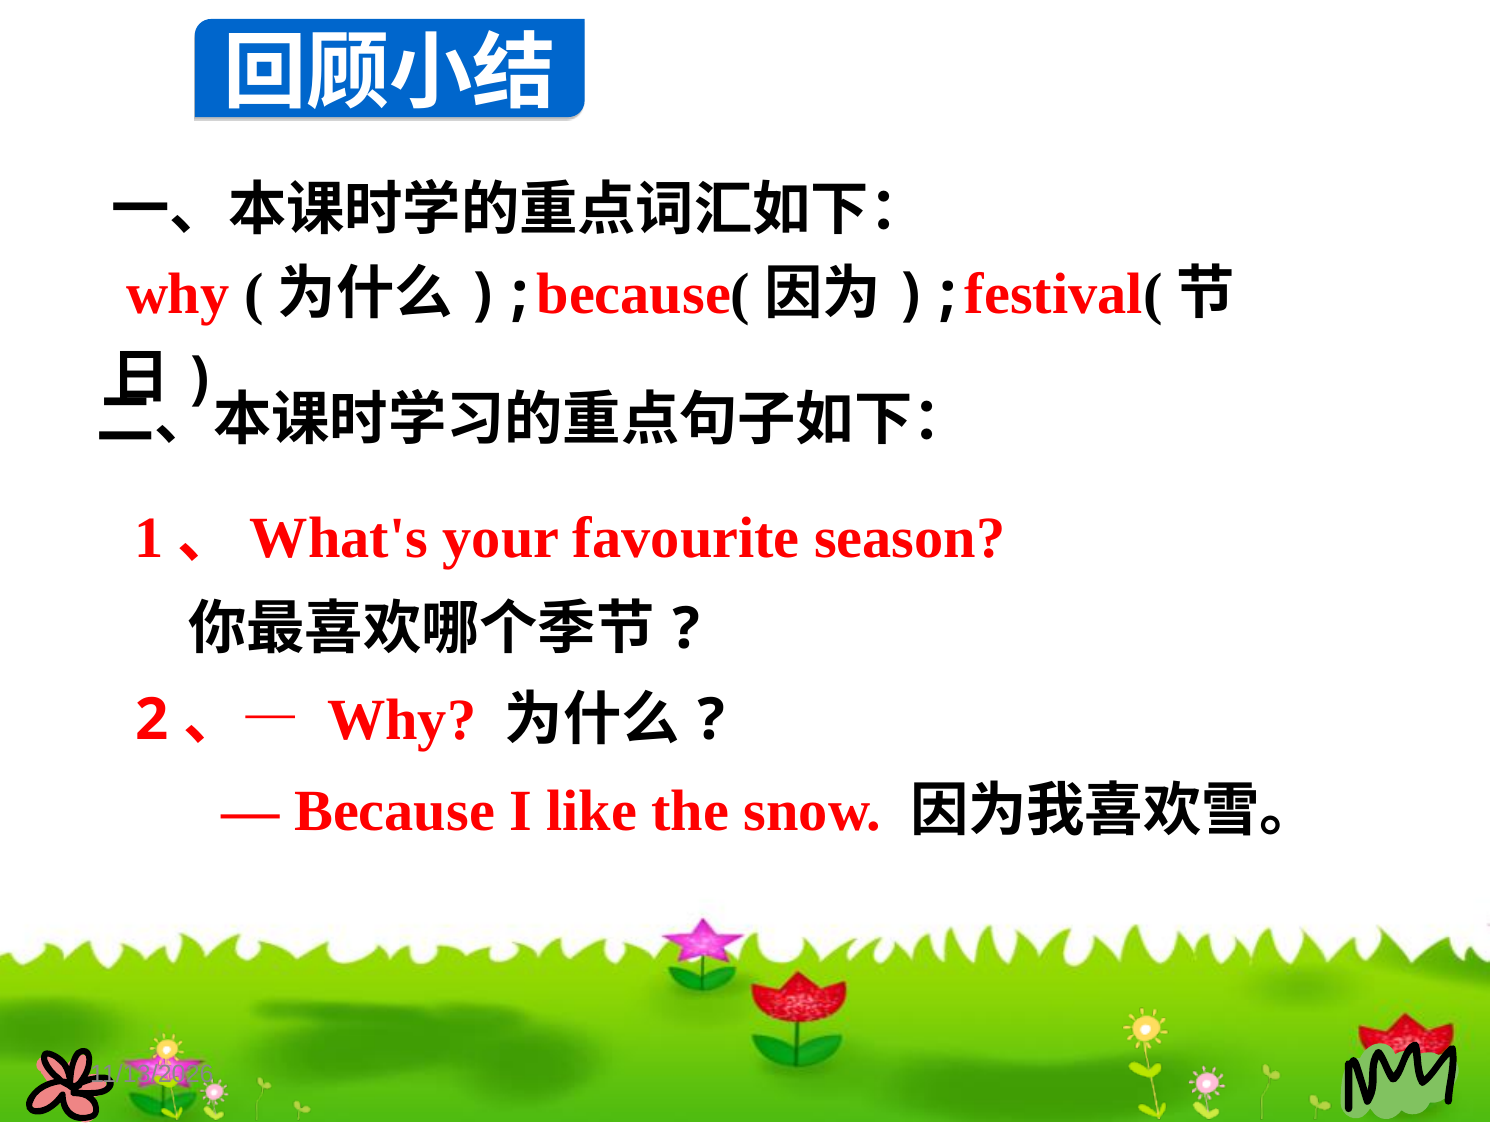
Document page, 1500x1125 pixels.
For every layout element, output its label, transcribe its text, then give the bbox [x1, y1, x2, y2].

text_box 回顾小结 [194, 18, 585, 118]
picture [0, 299, 1490, 1125]
text_box 一、本课时学的重点词汇如下： why (为什么);because(因为);festival(节日) [96, 149, 1257, 299]
